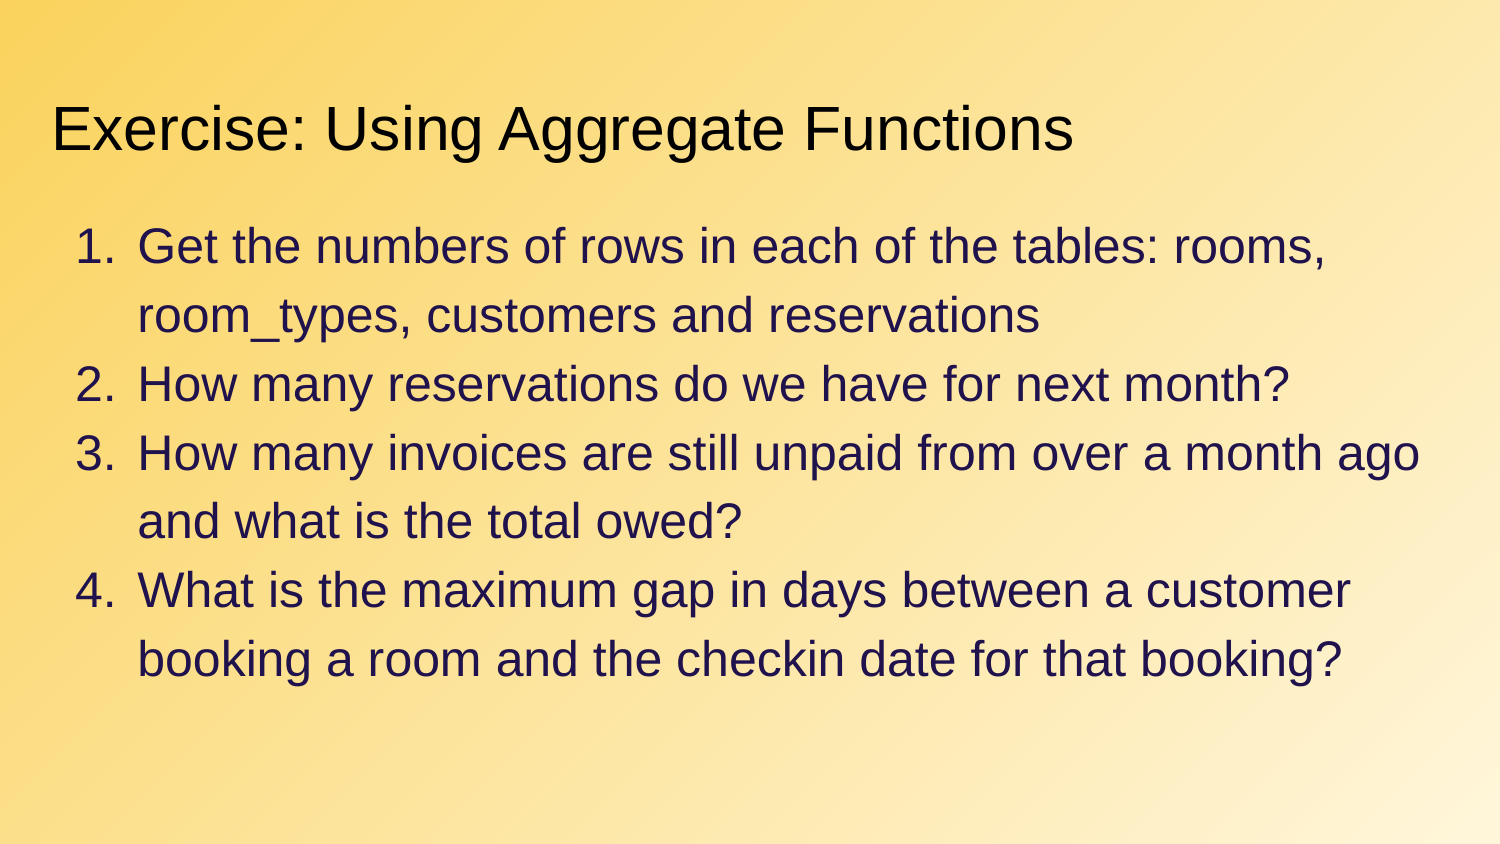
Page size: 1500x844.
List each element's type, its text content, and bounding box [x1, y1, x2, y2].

title Exercise: Using Aggregate Functions [51, 72, 1449, 167]
list Get the numbers of rows in each of the tables: rooms, room_types, customers and reservations How many reservations do we have for next month? How many invoices are still unpaid from over a month ago and what is the total owed? What is the maximum gap in days between a customer booking a room and the checkin date for that booking? [62, 189, 1461, 750]
